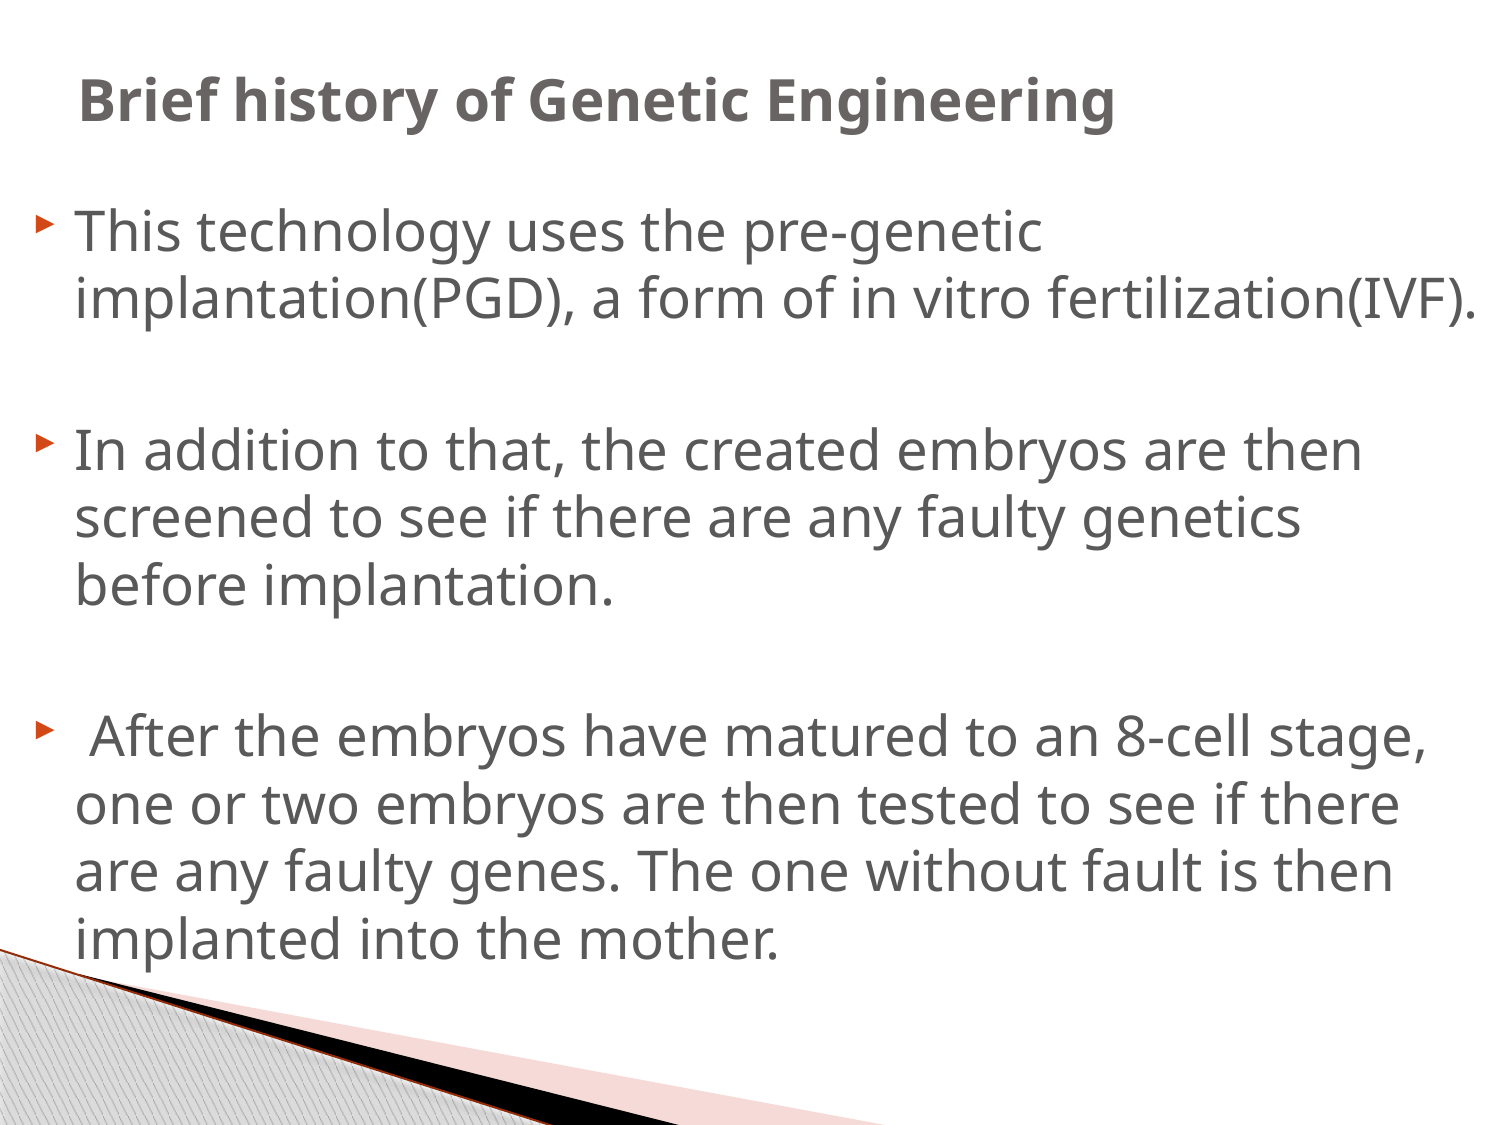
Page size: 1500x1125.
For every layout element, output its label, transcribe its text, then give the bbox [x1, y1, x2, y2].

title Brief history of Genetic Engineering [62, 4, 1413, 192]
list This technology uses the pre-genetic implantation(PGD), a form of in vitro fertilization(IVF). In addition to that, the created embryos are then screened to see if there are any faulty genetics before implantation. After the embryos have matured to an 8-cell stage, one or two embryos are then tested to see if there are any faulty genes. The one without fault is then implanted into the mother. [0, 187, 1500, 1037]
